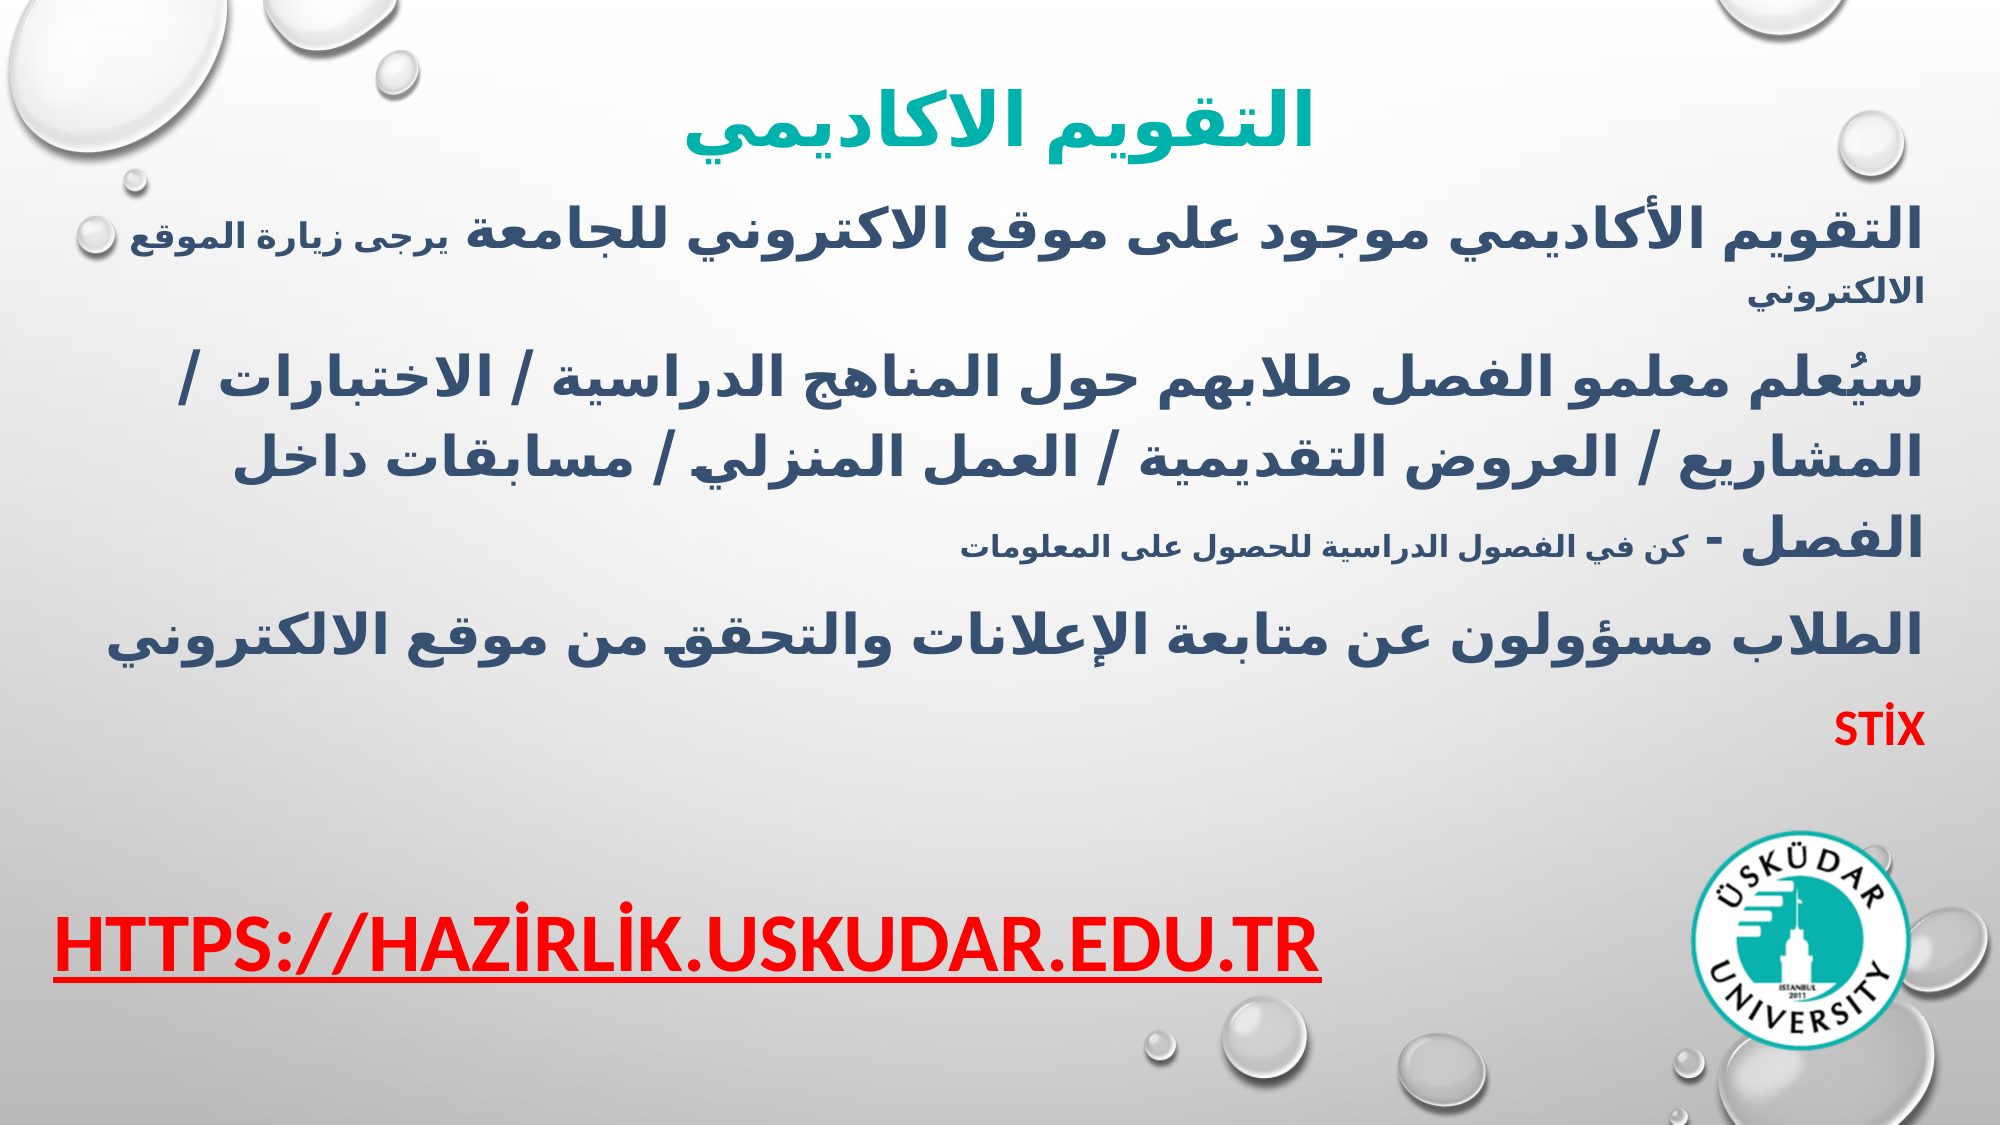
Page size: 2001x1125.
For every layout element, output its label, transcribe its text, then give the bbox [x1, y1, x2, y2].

picture [0, 0, 2000, 1125]
list التقويم الأكاديمي موجود على موقع الاكتروني للجامعة يرجى زيارة الموقع الالكتروني سيُعلم معلمو الفصل طلابهم حول المناهج الدراسية / الاختبارات / المشاريع / العروض التقديمية / العمل المنزلي / مسابقات داخل الفصل - كن في الفصول الدراسية للحصول على المعلومات الطلاب مسؤولون عن متابعة الإعلانات والتحقق من موقع الالكتروني stix https://hazirlik.uskudar.edu.tr [38, 171, 1941, 1014]
title التقويم الاكاديمي [137, 53, 1863, 171]
